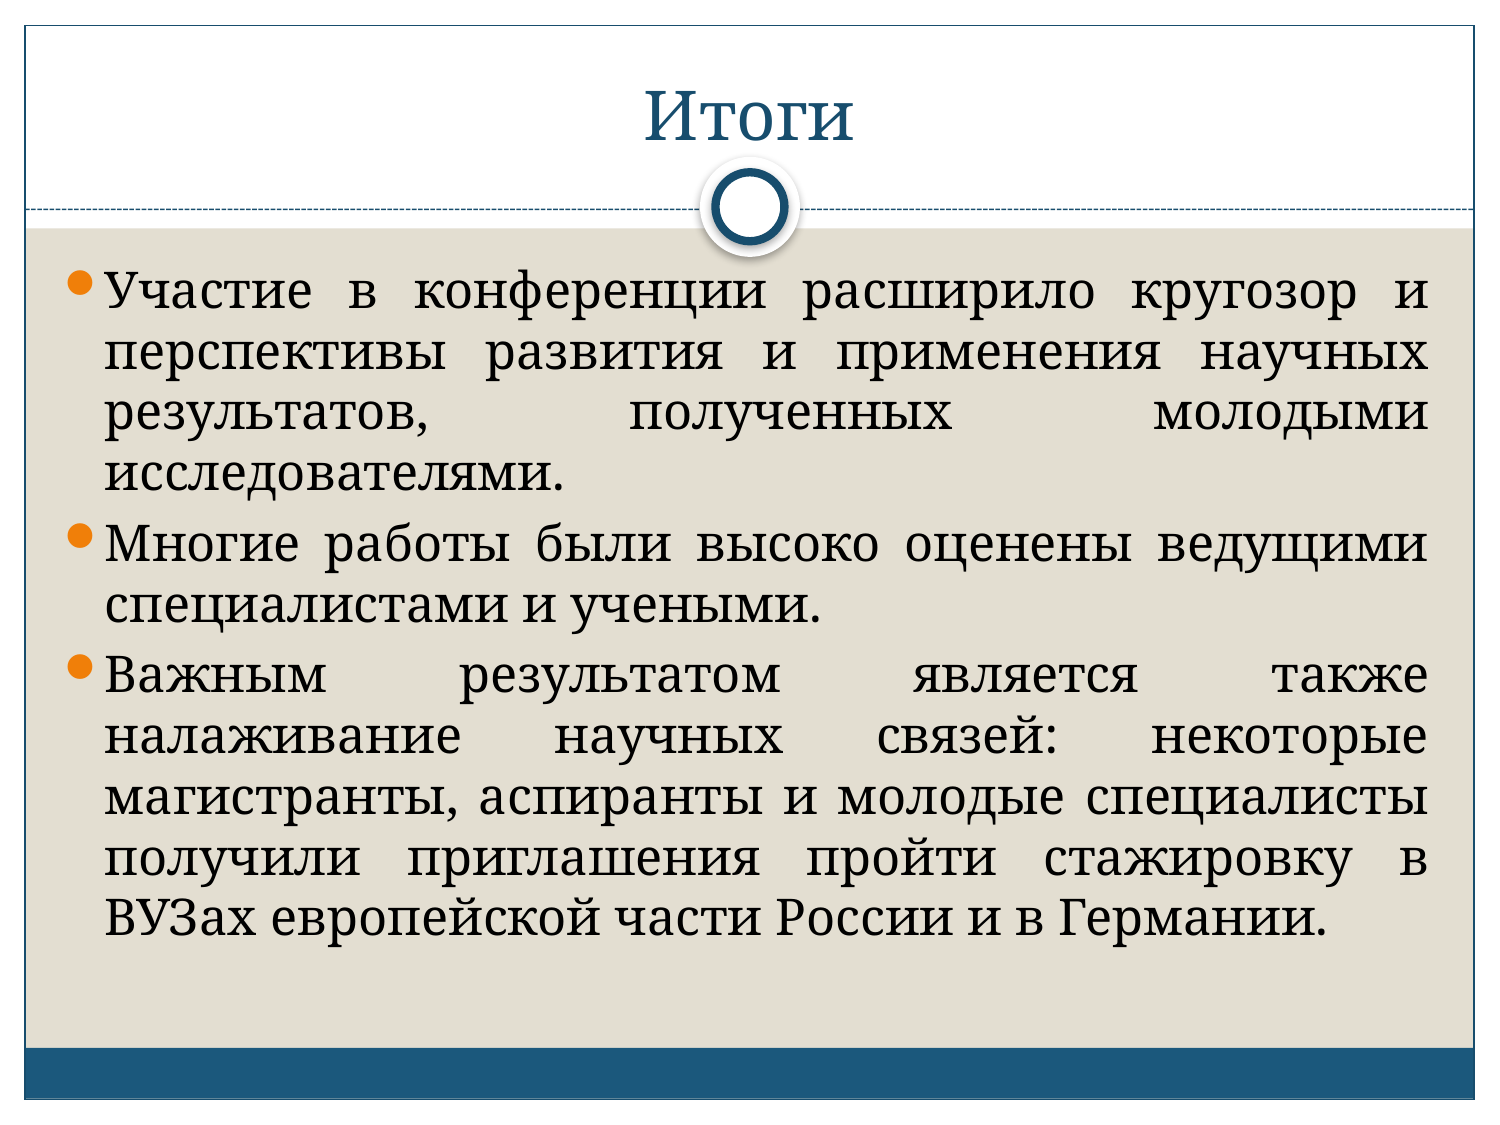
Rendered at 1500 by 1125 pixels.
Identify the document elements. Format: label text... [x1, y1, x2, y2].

list Участие в конференции расширило кругозор и перспективы развития и применения научных результатов, полученных молодыми исследователями. Многие работы были высоко оценены ведущими специалистами и учеными. Важным результатом является также налаживание научных связей: некоторые магистранты, аспиранты и молодые специалисты получили приглашения пройти стажировку в ВУЗах европейской части России и в Германии. [49, 250, 1445, 1001]
title Итоги [49, 37, 1450, 162]
